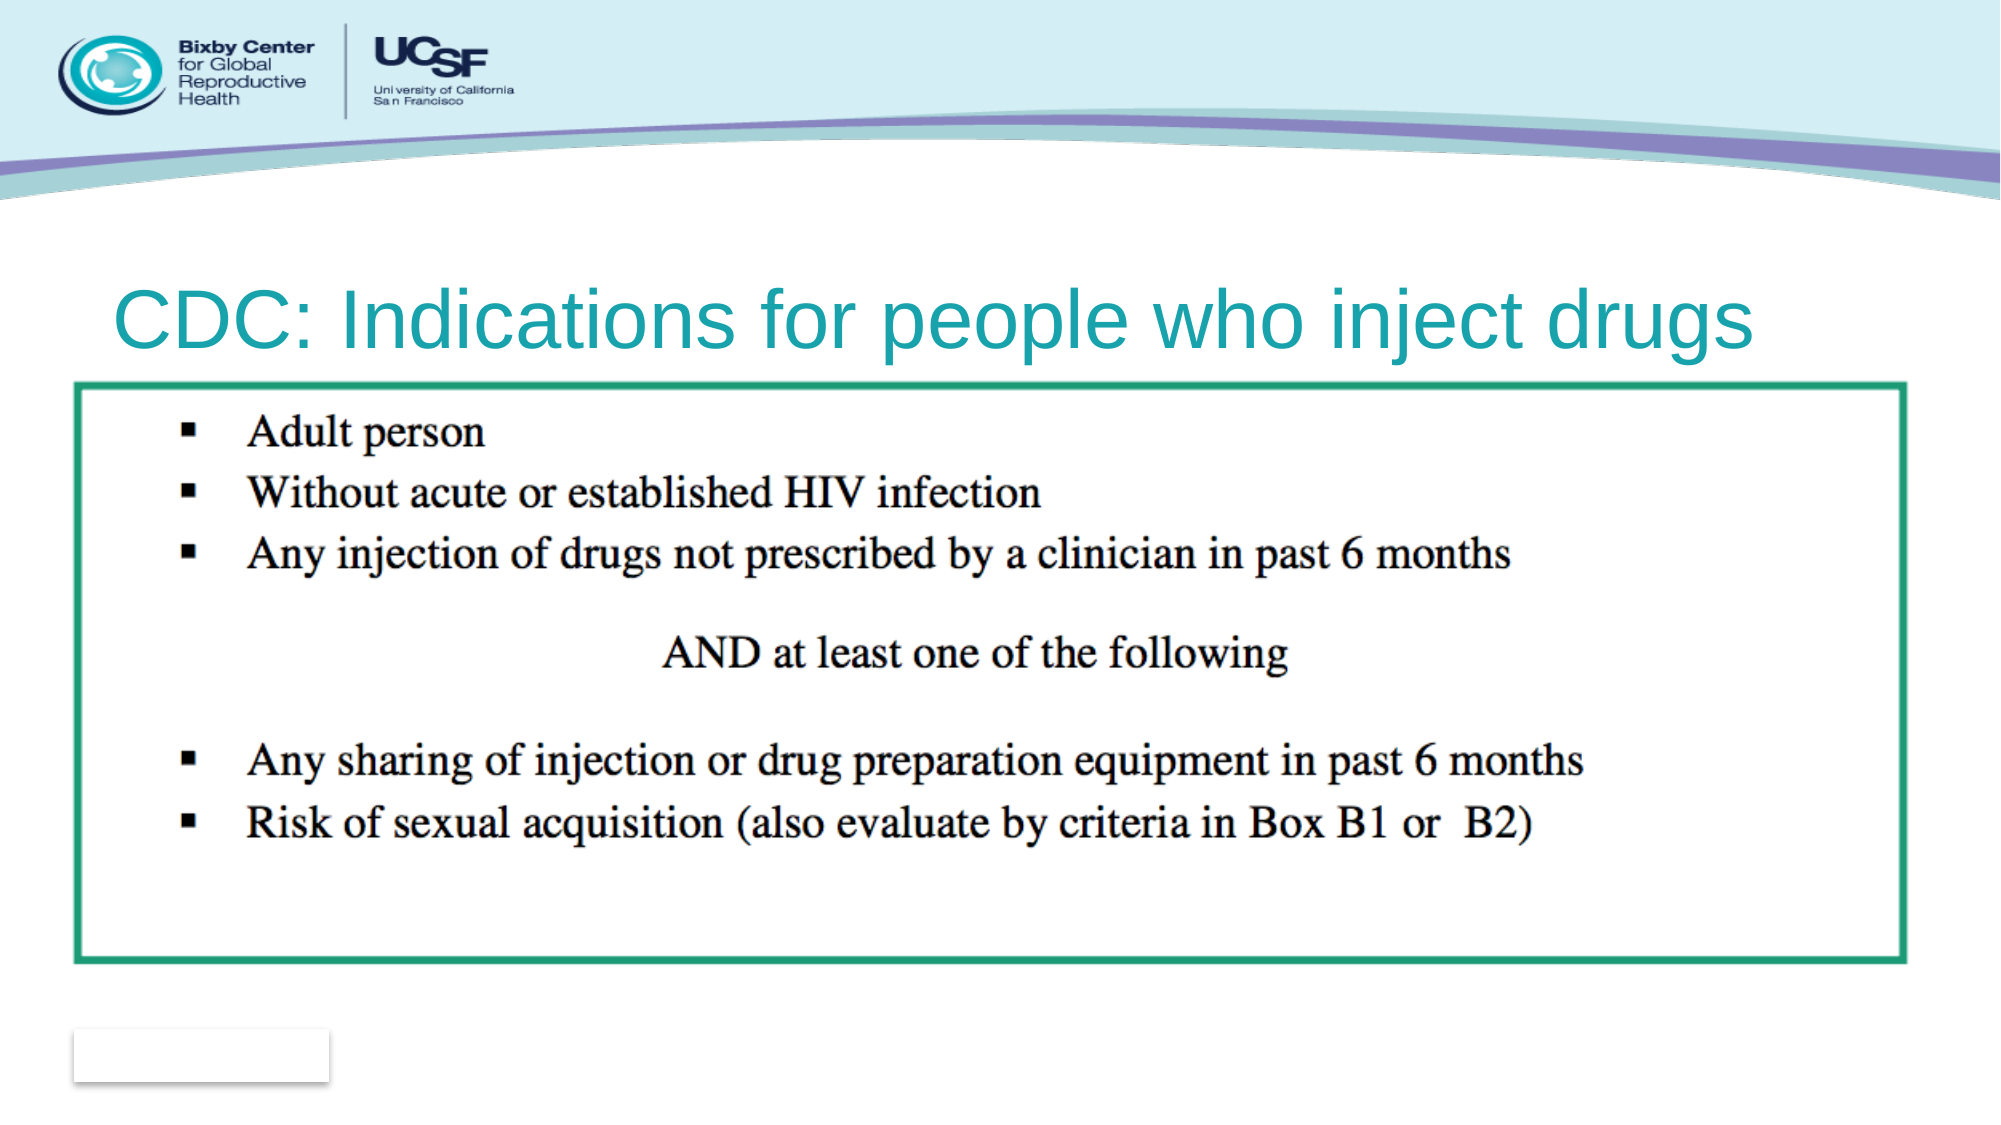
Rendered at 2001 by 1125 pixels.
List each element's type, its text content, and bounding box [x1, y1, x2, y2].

title CDC: Indications for people who inject drugs [97, 221, 1898, 371]
picture [0, 0, 2001, 201]
picture [62, 373, 1934, 982]
